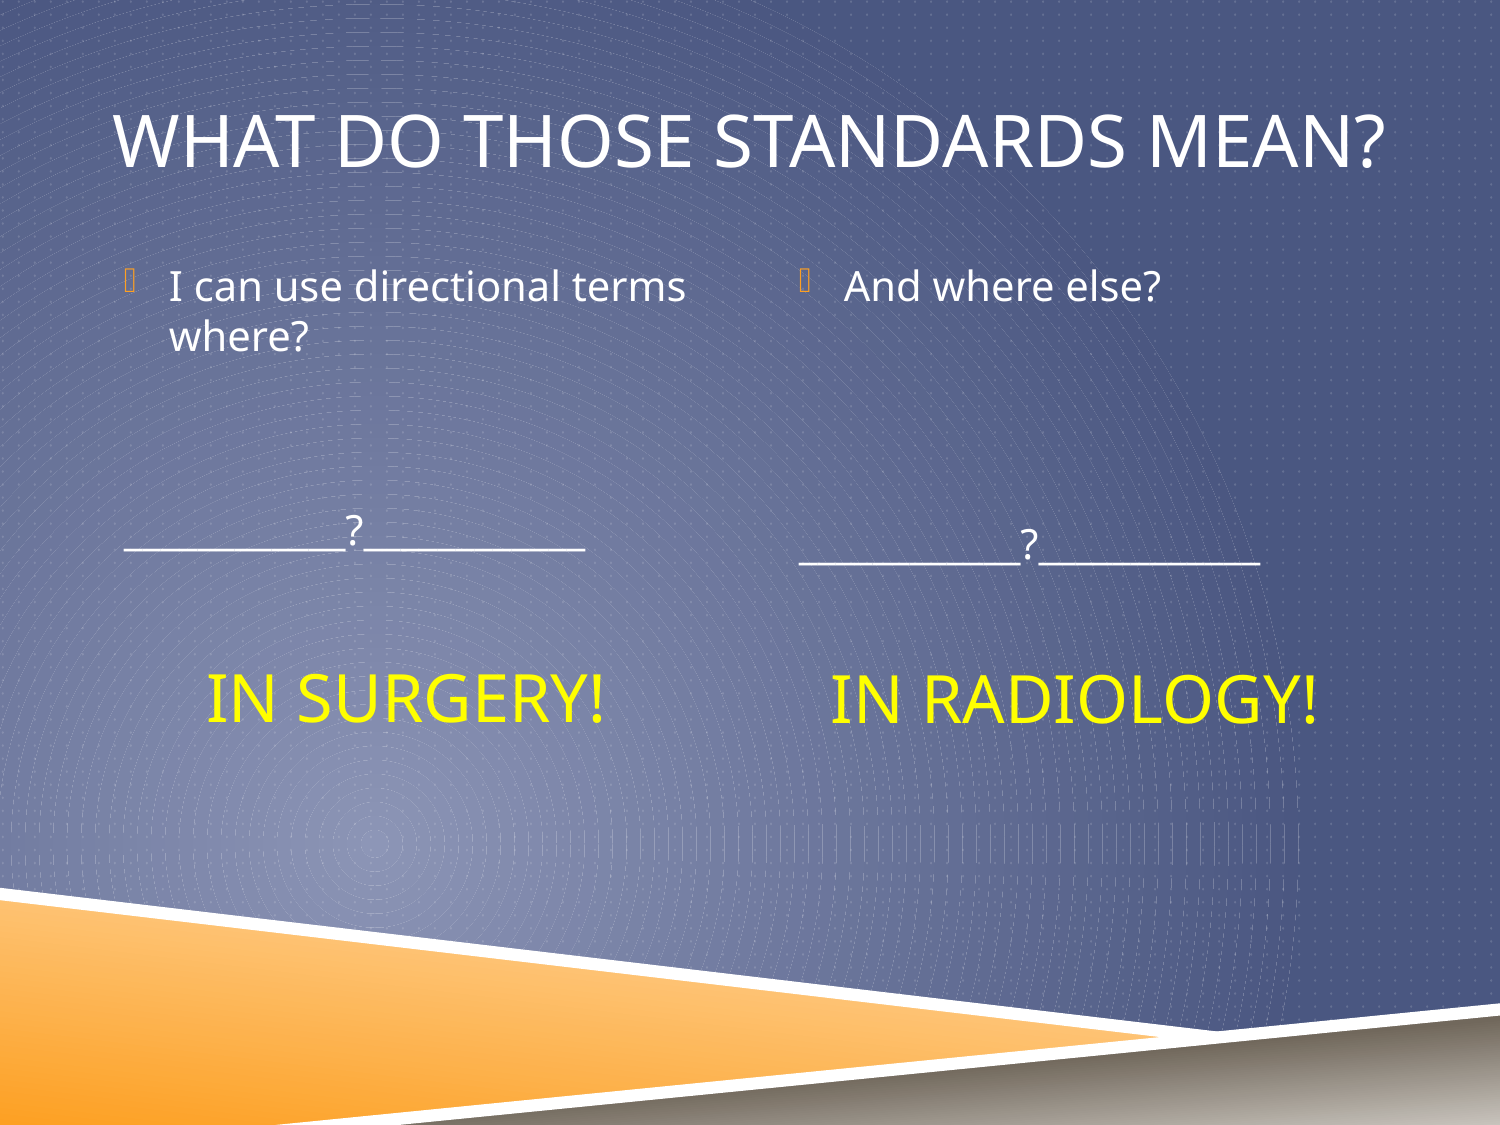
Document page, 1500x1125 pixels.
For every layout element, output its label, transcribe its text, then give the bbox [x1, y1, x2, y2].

title What do those standards mean? [112, 45, 1388, 233]
list I can use directional terms where? ____________?____________ [112, 251, 713, 613]
text_box IN SURGERY! [125, 648, 688, 824]
list And where else? ____________?____________ [787, 251, 1388, 650]
text_box IN RADIOLOGY! [812, 649, 1338, 825]
